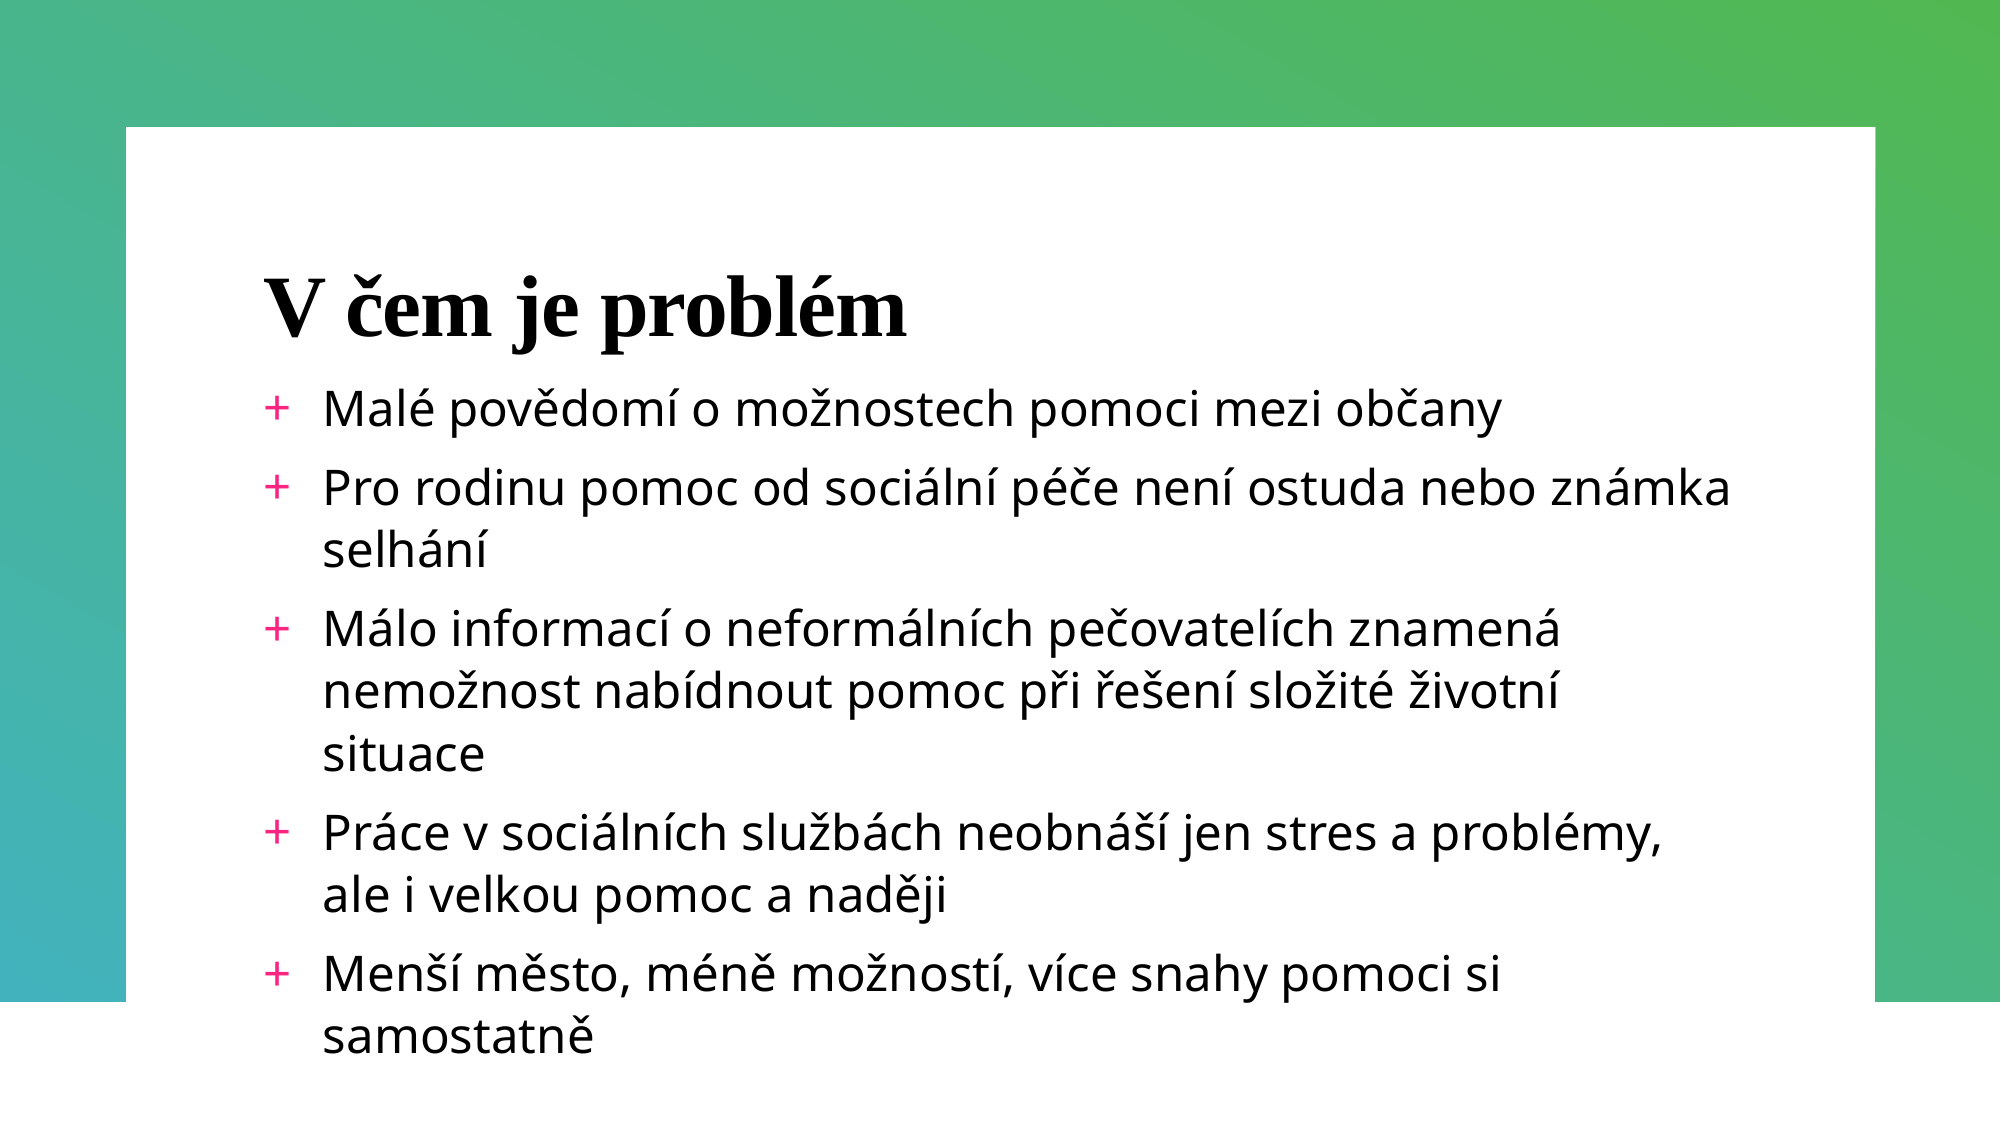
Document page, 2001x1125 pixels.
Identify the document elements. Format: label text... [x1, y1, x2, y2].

list Malé povědomí o možnostech pomoci mezi občany Pro rodinu pomoc od sociální péče není ostuda nebo známka selhání Málo informací o neformálních pečovatelích znamená nemožnost nabídnout pomoc při řešení složité životní situace Práce v sociálních službách neobnáší jen stres a problémy, ale i velkou pomoc a naději Menší město, méně možností, více snahy pomoci si samostatně [248, 366, 1749, 1072]
title V čem je problém [248, 248, 1749, 366]
